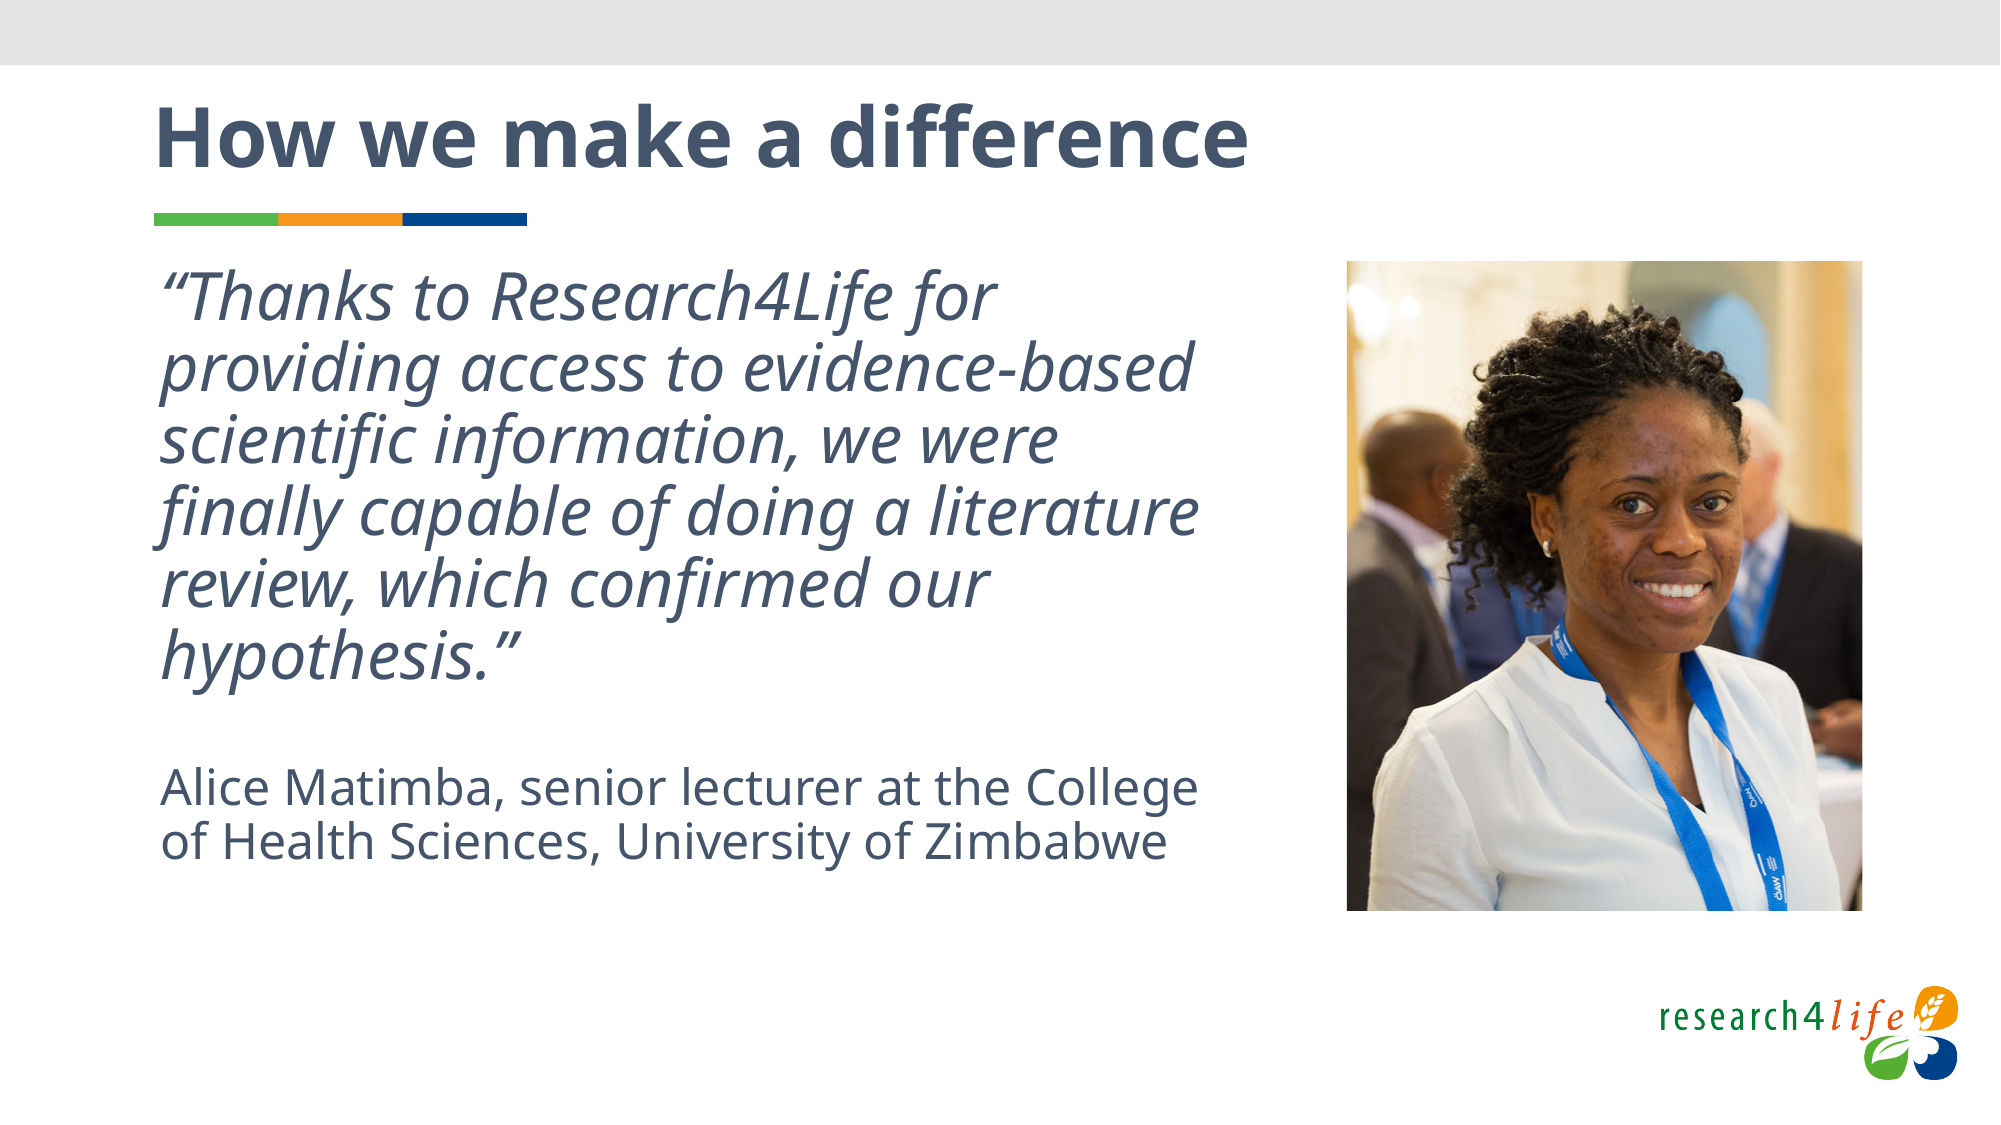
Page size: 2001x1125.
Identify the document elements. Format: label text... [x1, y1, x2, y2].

picture [1661, 986, 1958, 1080]
list “Thanks to Research4Life for providing access to evidence-based scientific information, we were finally capable of doing a literature review, which confirmed our hypothesis.” Alice Matimba, senior lecturer at the College of Health Sciences, University of Zimbabwe [137, 254, 1228, 1066]
title How we make a difference [137, 87, 1863, 226]
picture [1346, 261, 1863, 911]
